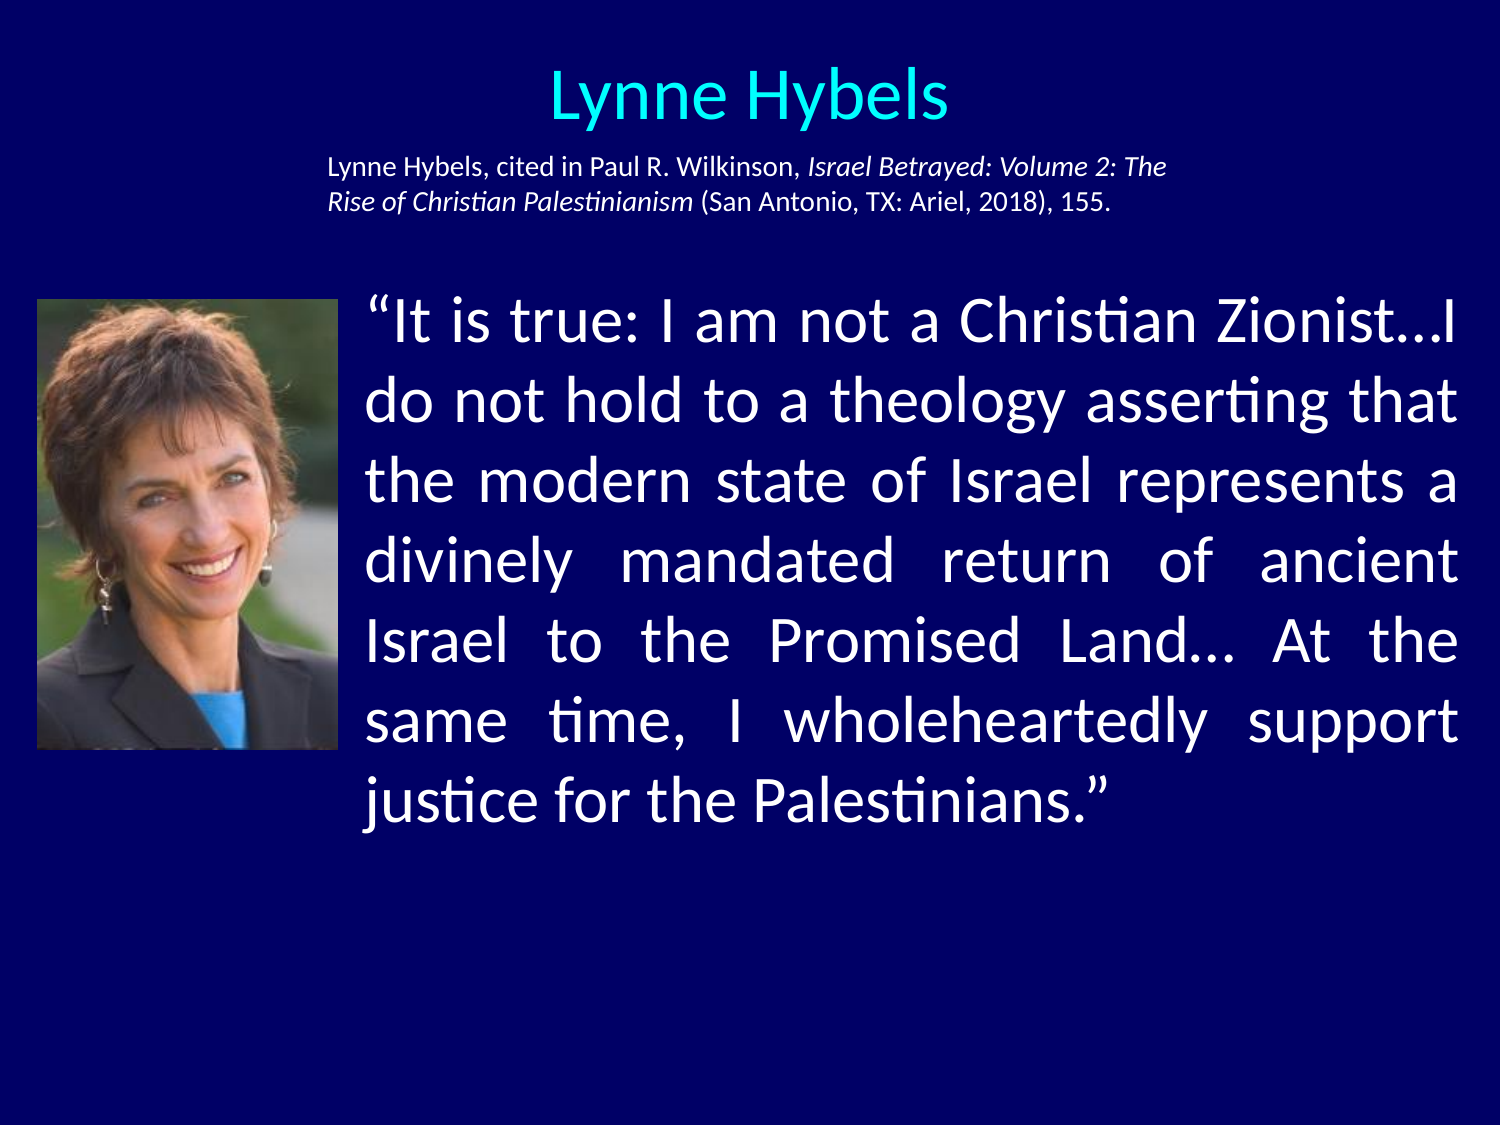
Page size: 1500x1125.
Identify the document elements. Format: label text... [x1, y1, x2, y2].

picture [37, 299, 338, 751]
text_box “It is true: I am not a Christian Zionist…I do not hold to a theology asserting that the modern state of Israel represents a divinely mandated return of ancient Israel to the Promised Land… At the same time, I wholeheartedly support justice for the Palestinians.” [349, 268, 1475, 844]
text_box Lynne Hybels Lynne Hybels, cited in Paul R. Wilkinson, Israel Betrayed: Volume 2: The Rise of Christian Palestinianism (San Antonio, TX: Ariel, 2018), 155. [312, 37, 1188, 225]
